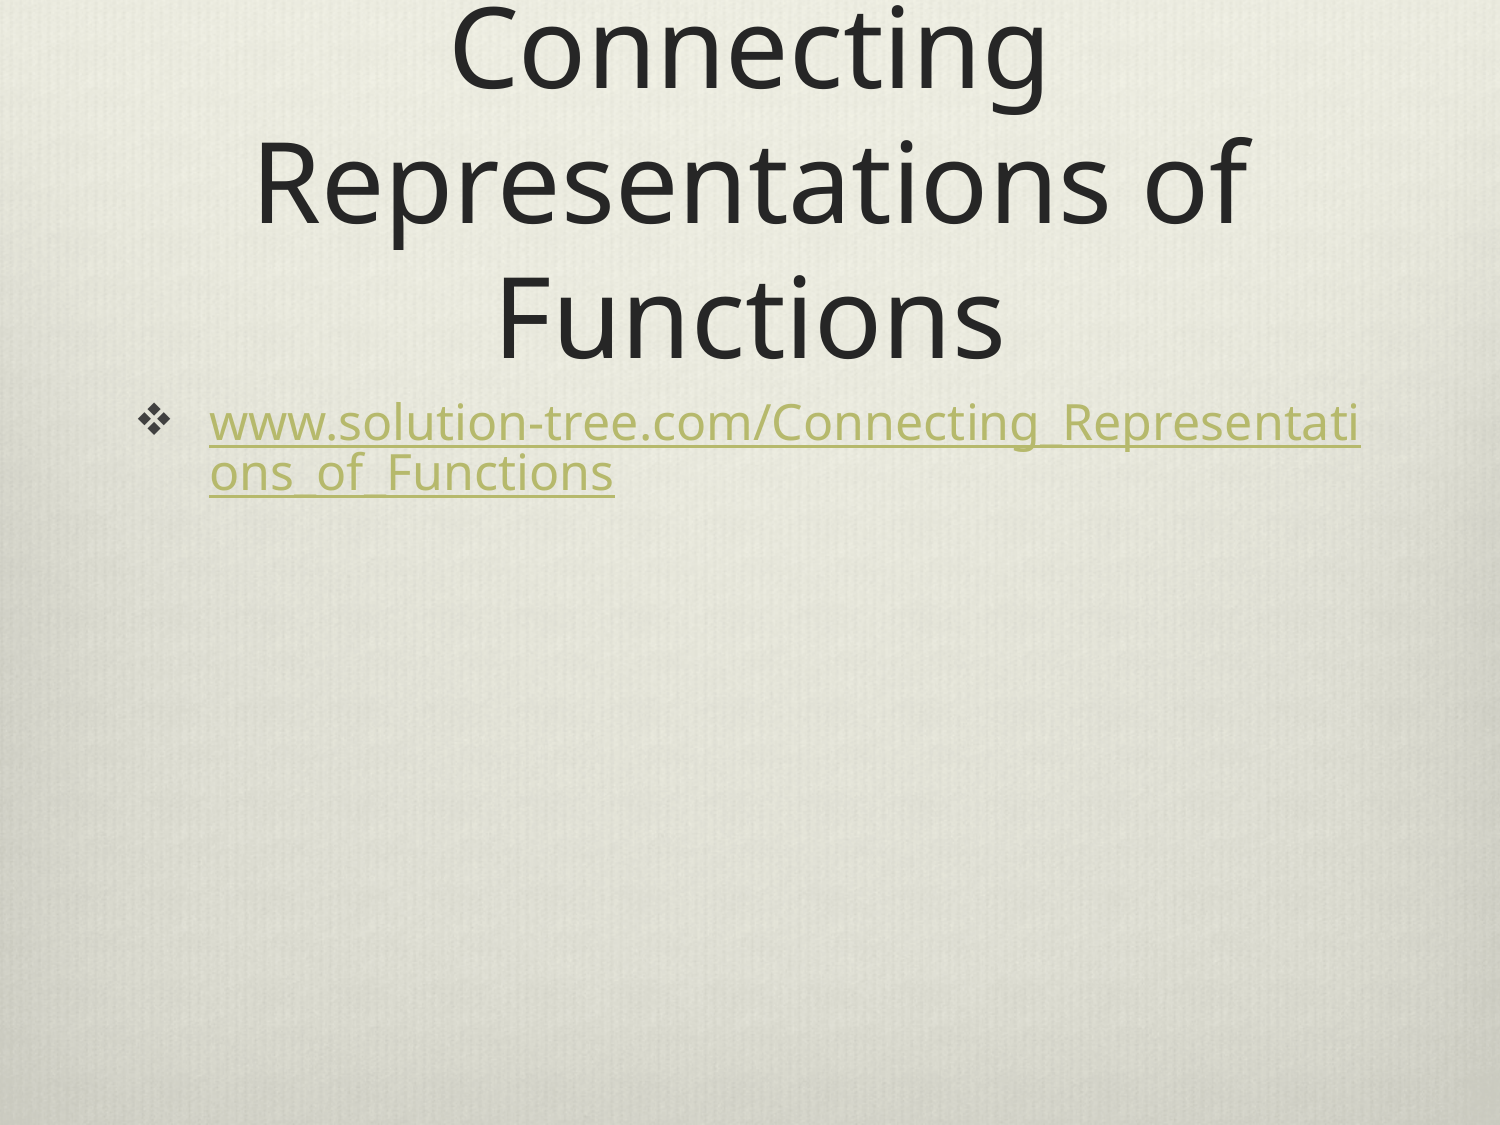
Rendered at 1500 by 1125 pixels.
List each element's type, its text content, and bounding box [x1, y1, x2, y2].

title Connecting Representations of Functions [119, 84, 1381, 273]
list www.solution-tree.com/Connecting_Representations_of_Functions [119, 383, 1381, 1011]
